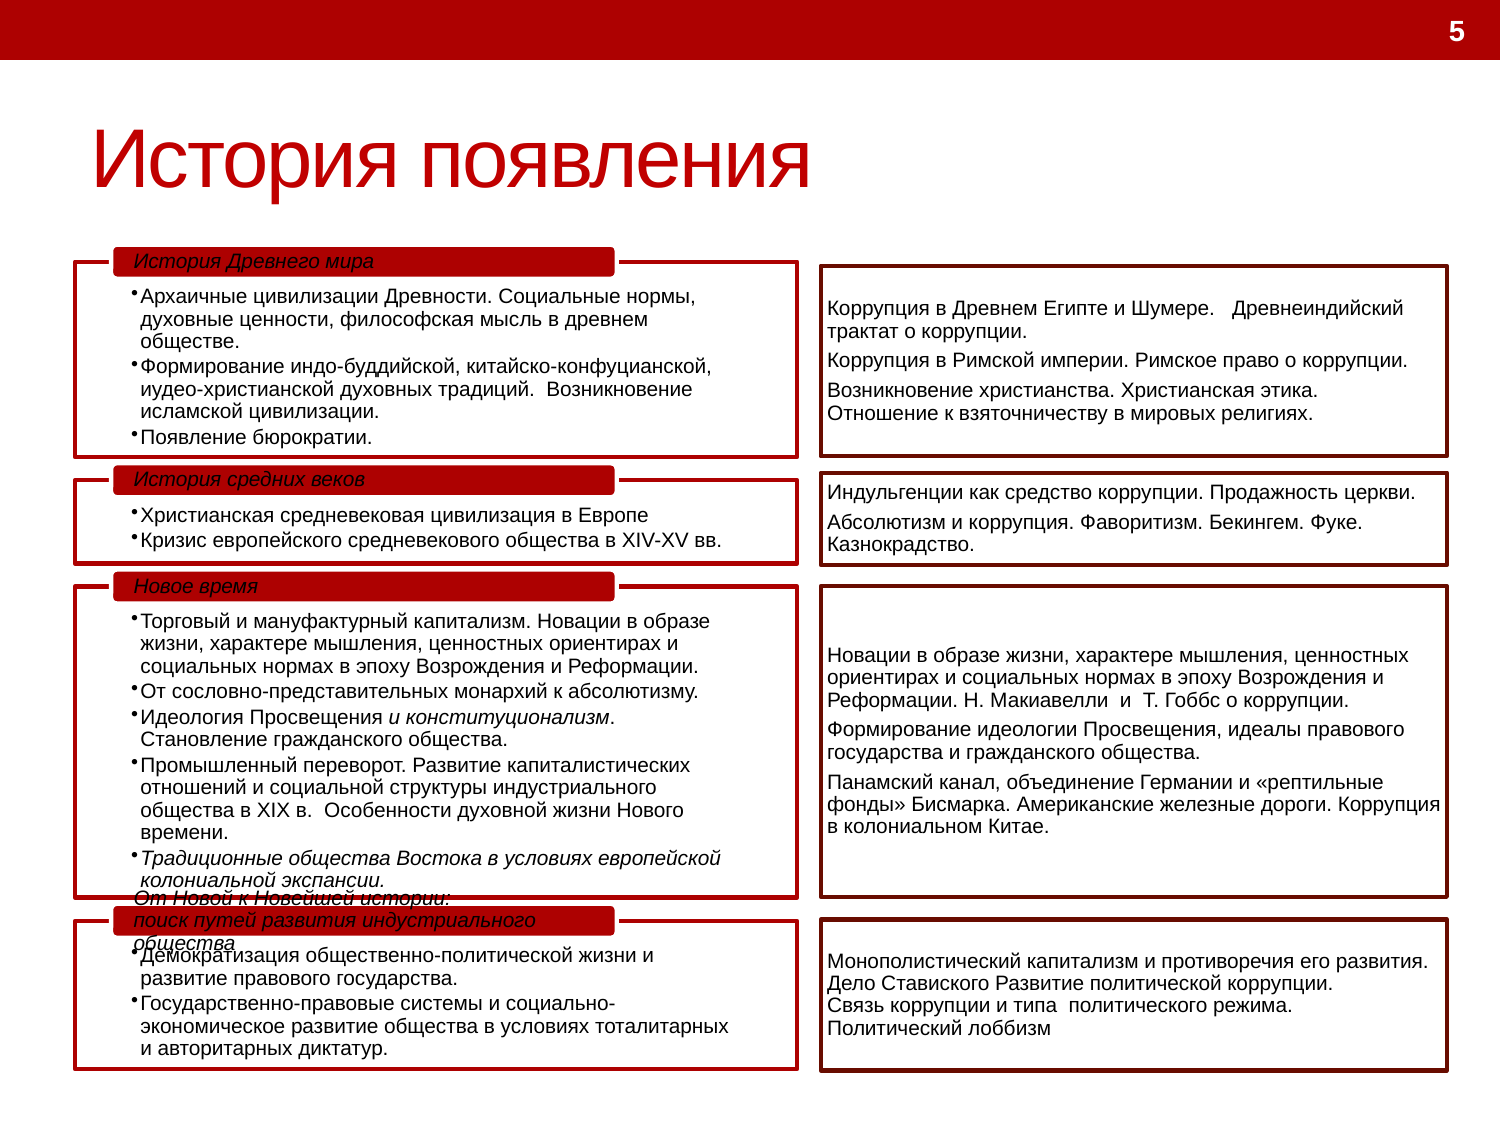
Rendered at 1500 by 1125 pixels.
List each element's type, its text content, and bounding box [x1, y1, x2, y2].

title История появления [75, 87, 1424, 220]
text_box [820, 255, 1448, 1071]
slide_number 5 [1305, 3, 1481, 57]
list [74, 231, 798, 1083]
